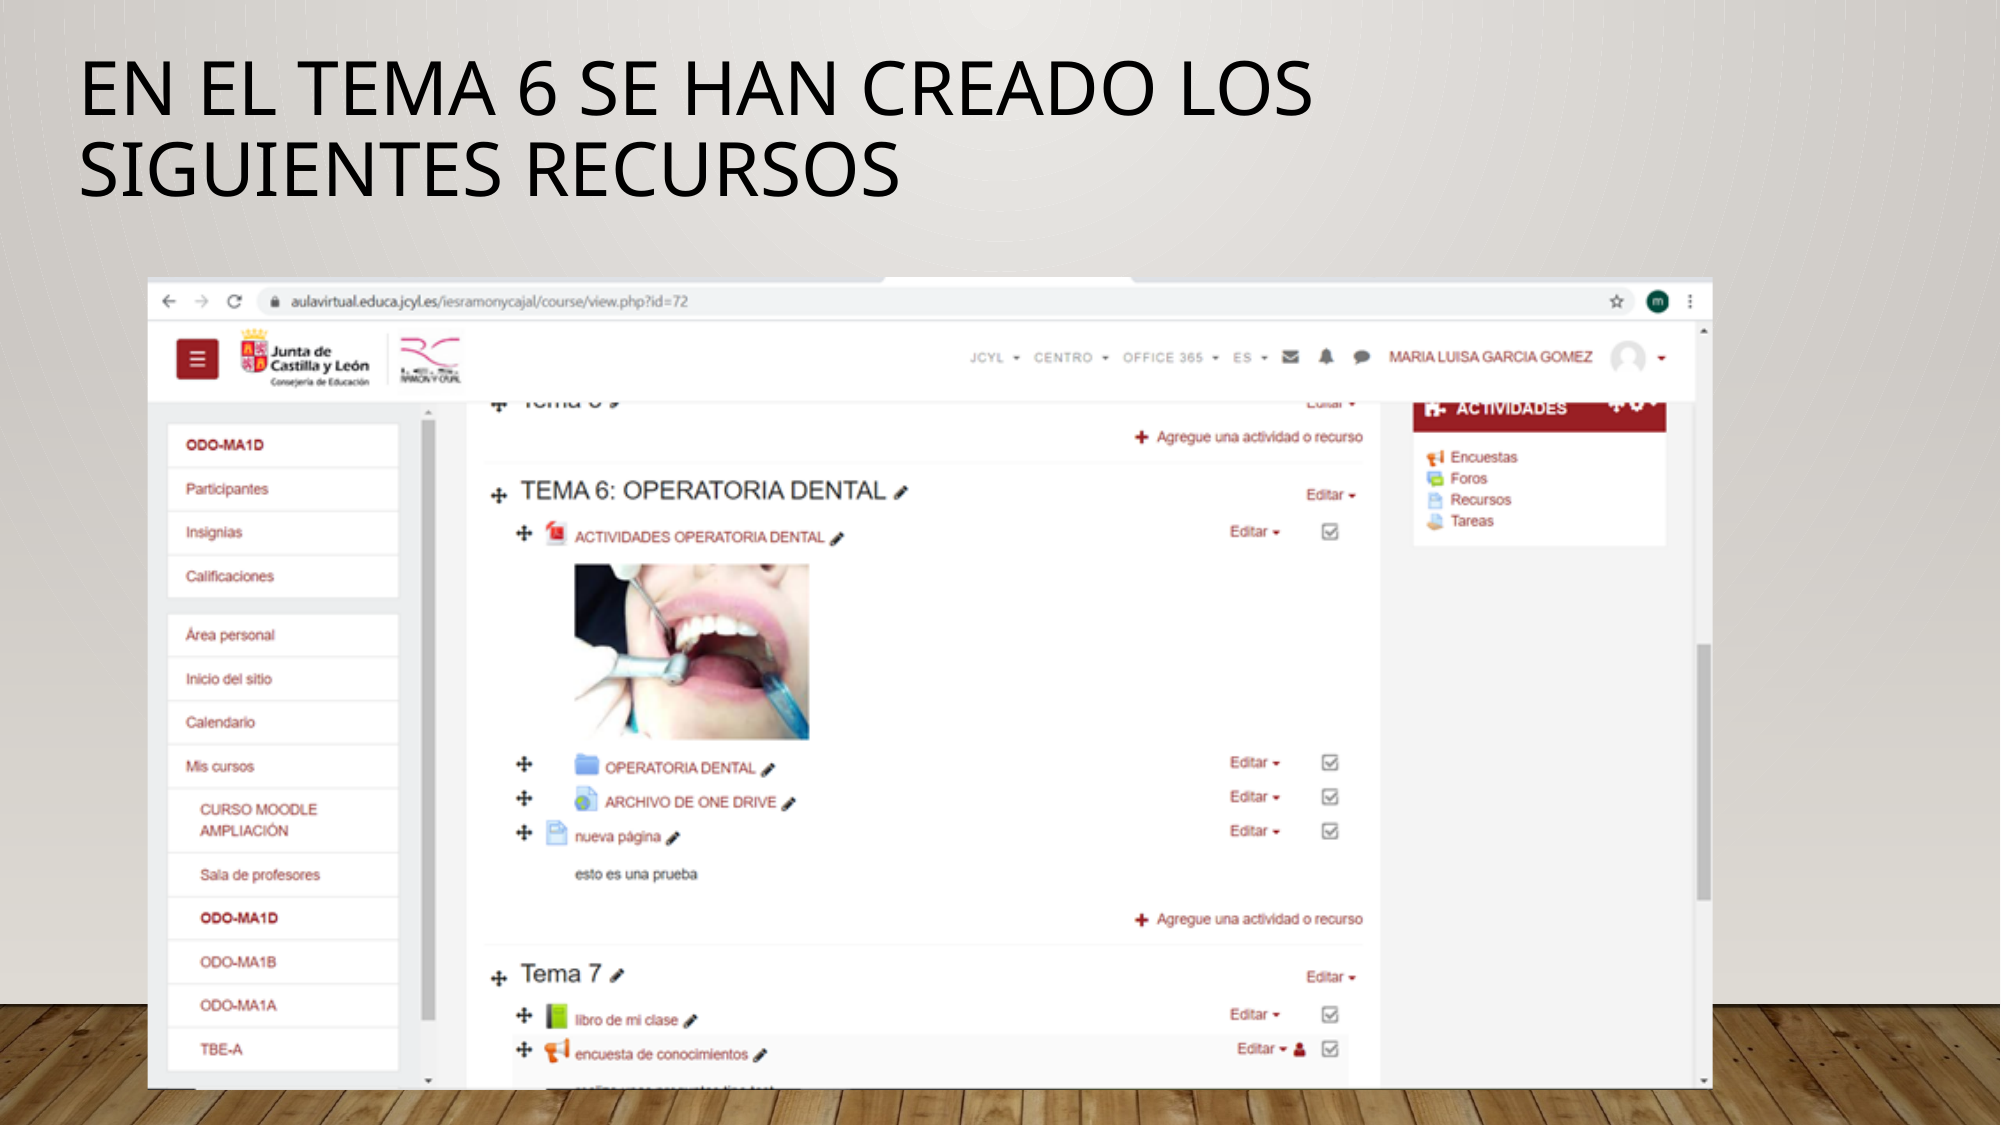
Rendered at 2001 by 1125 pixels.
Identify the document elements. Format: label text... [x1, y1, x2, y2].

picture [0, 277, 2000, 1125]
title EN EL TEMA 6 SE HAN CREADO LOS SIGUIENTES RECURSOS [63, 35, 1657, 221]
